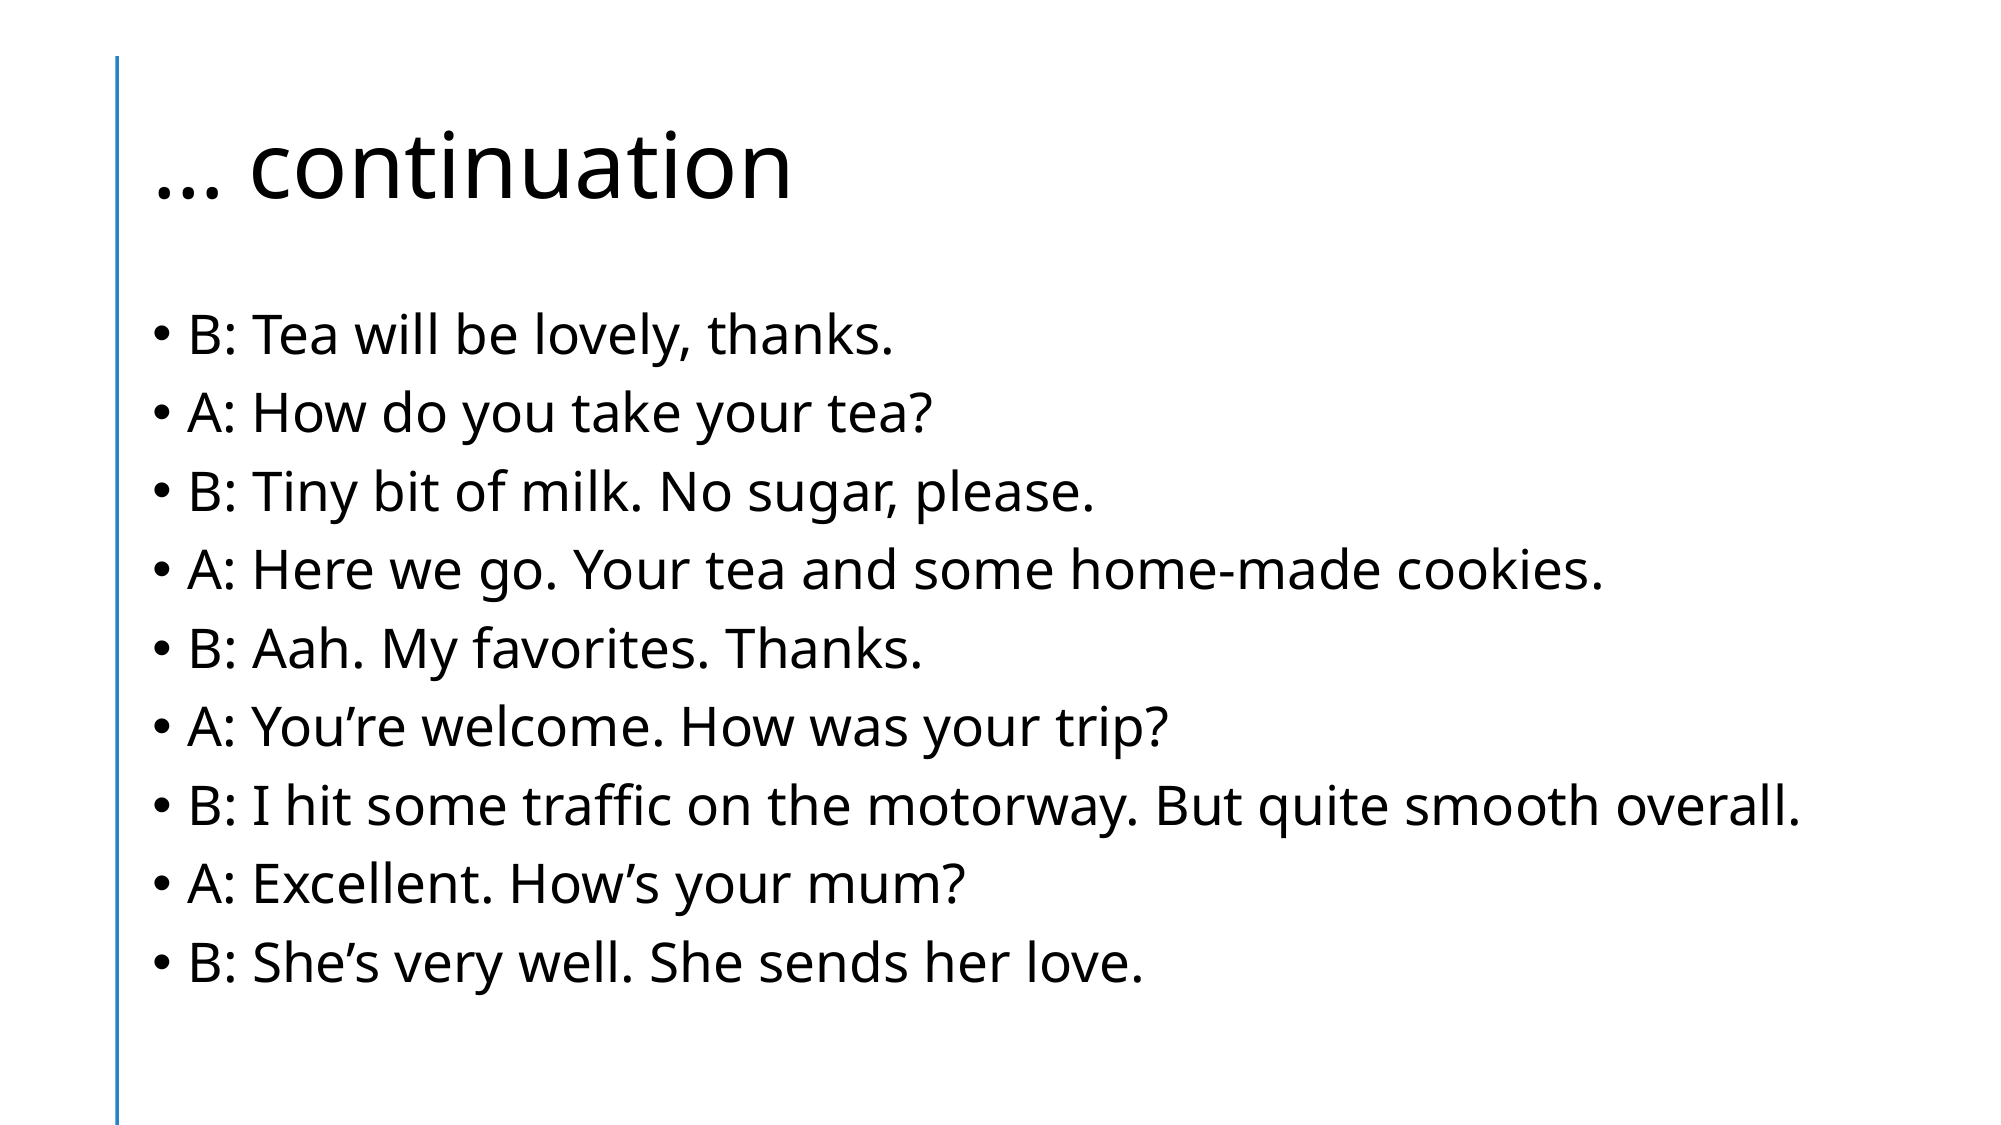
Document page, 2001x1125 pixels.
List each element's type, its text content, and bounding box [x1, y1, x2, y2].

list B: Tea will be lovely, thanks. A: How do you take your tea? B: Tiny bit of milk. No sugar, please. A: Here we go. Your tea and some home-made cookies. B: Aah. My favorites. Thanks. A: You’re welcome. How was your trip? B: I hit some traffic on the motorway. But quite smooth overall. A: Excellent. How’s your mum? B: She’s very well. She sends her love. [137, 299, 1863, 1014]
title … continuation [137, 59, 1863, 278]
